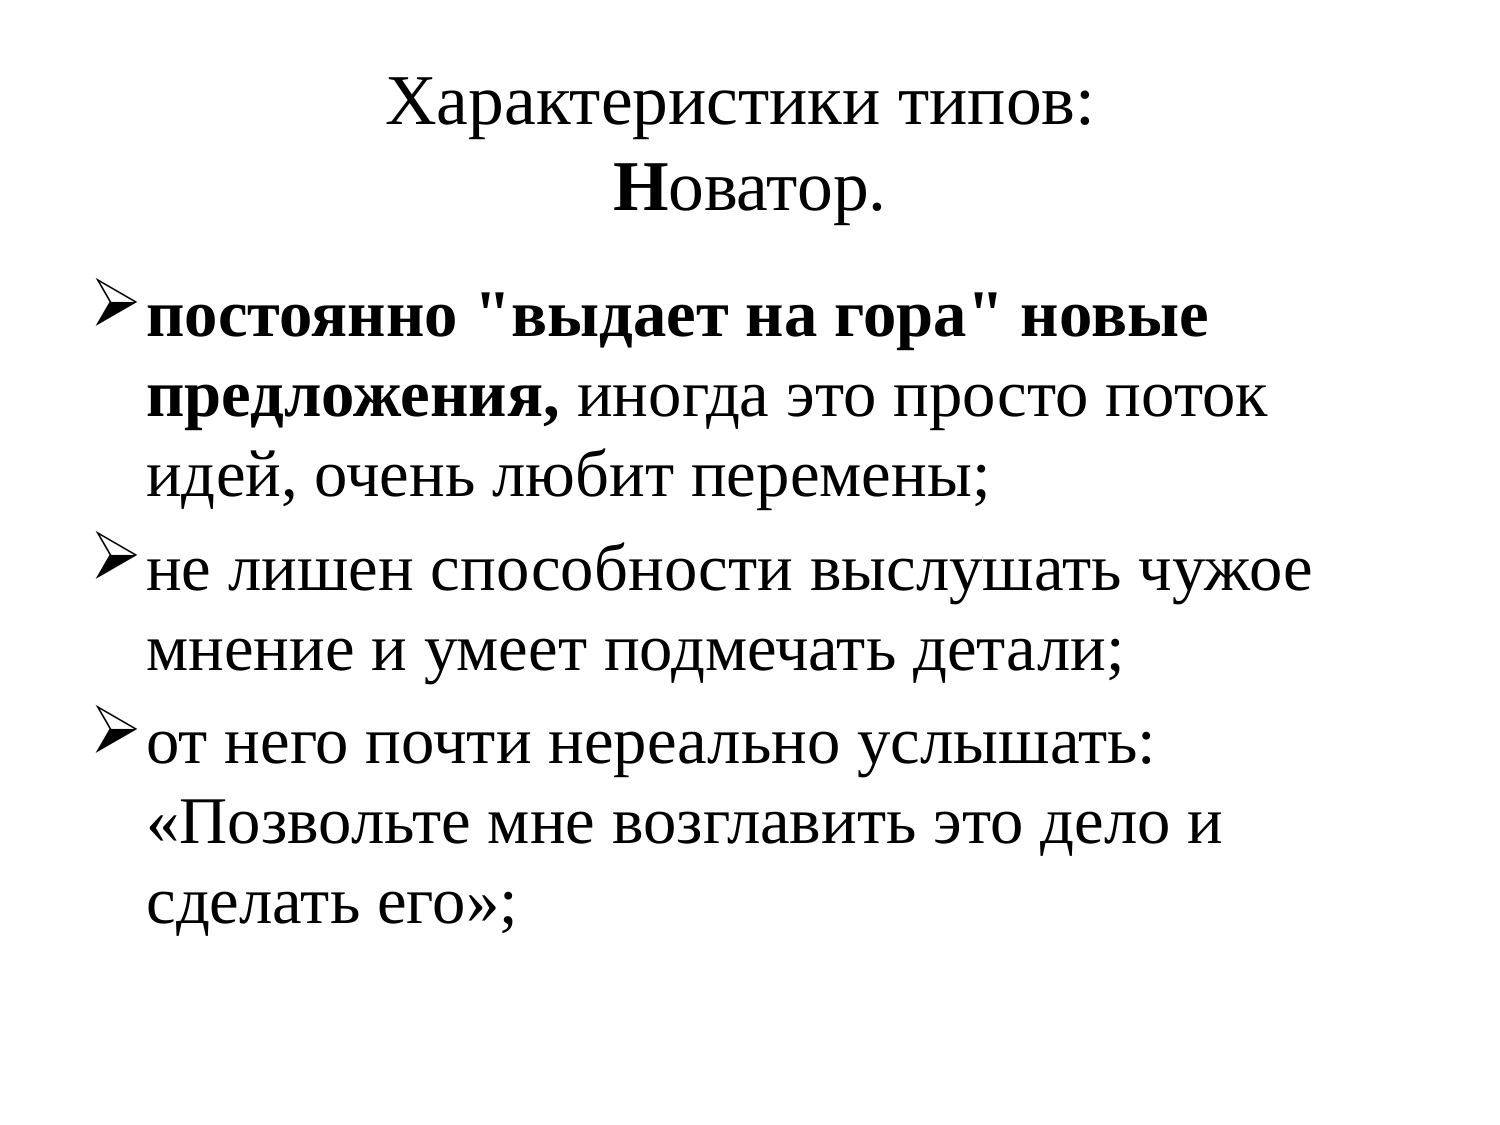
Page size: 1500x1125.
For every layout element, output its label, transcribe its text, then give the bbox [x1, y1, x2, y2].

title Характеристики типов: Новатор. [75, 45, 1425, 233]
list постоянно "выдает на гора" новые предложения, иногда это просто поток идей, очень любит перемены; не лишен способности выслушать чужое мнение и умеет подмечать детали; от него почти нереально услышать: «Позвольте мне возглавить это дело и сделать его»; [75, 262, 1425, 1005]
